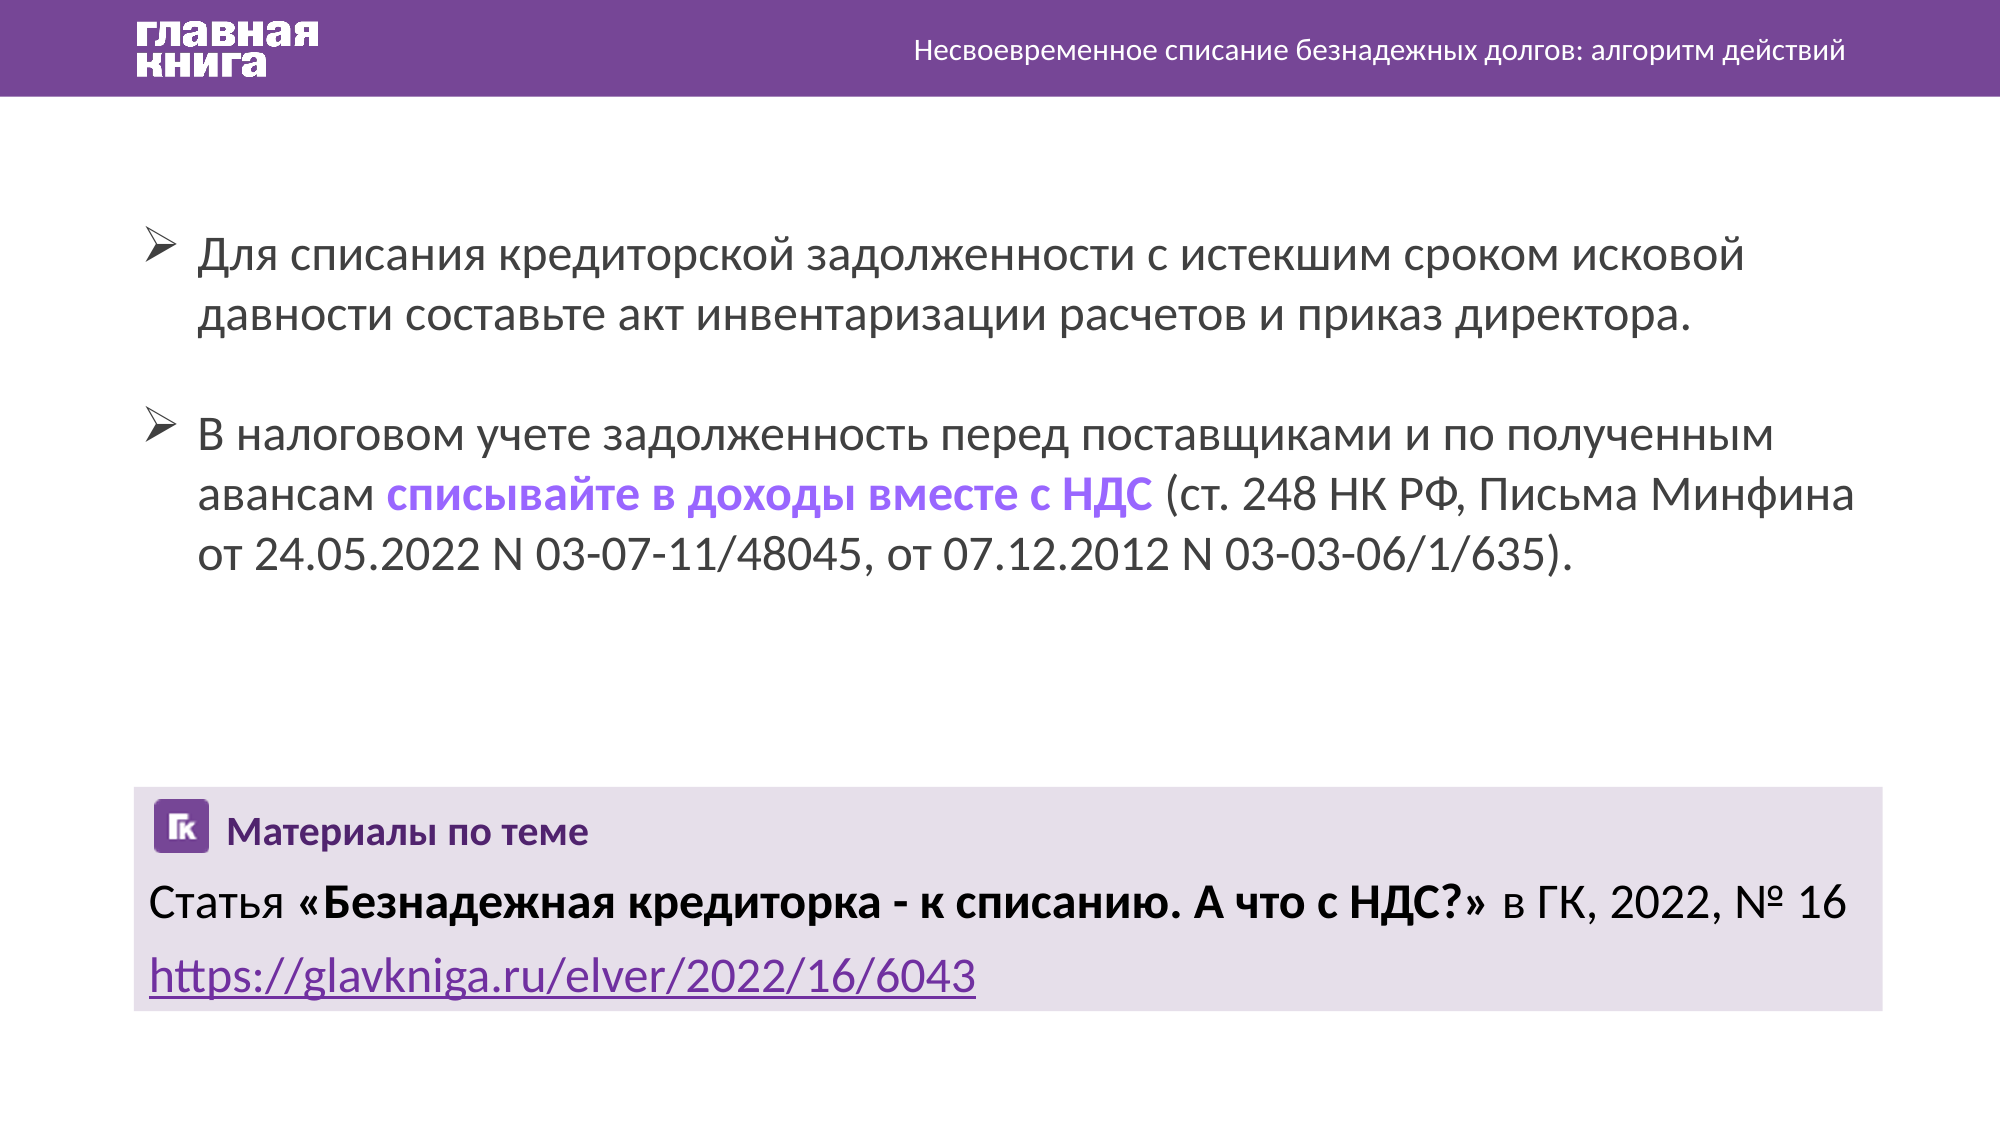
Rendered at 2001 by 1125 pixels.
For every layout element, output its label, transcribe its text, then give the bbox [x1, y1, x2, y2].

picture [137, 21, 318, 77]
text_box Для списания кредиторской задолженности с истекшим сроком исковой давности составьте акт инвентаризации расчетов и приказ директора. В налоговом учете задолженность перед поставщиками и по полученным авансам списывайте в доходы вместе с НДС (ст. 248 НК РФ, Письма Минфина от 24.05.2022 N 03-07-11/48045, от 07.12.2012 N 03-03-06/1/635). [126, 212, 1883, 648]
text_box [133, 786, 1883, 1014]
footer Несвоевременное списание безнадежных долгов: алгоритм действий [530, 18, 1863, 79]
